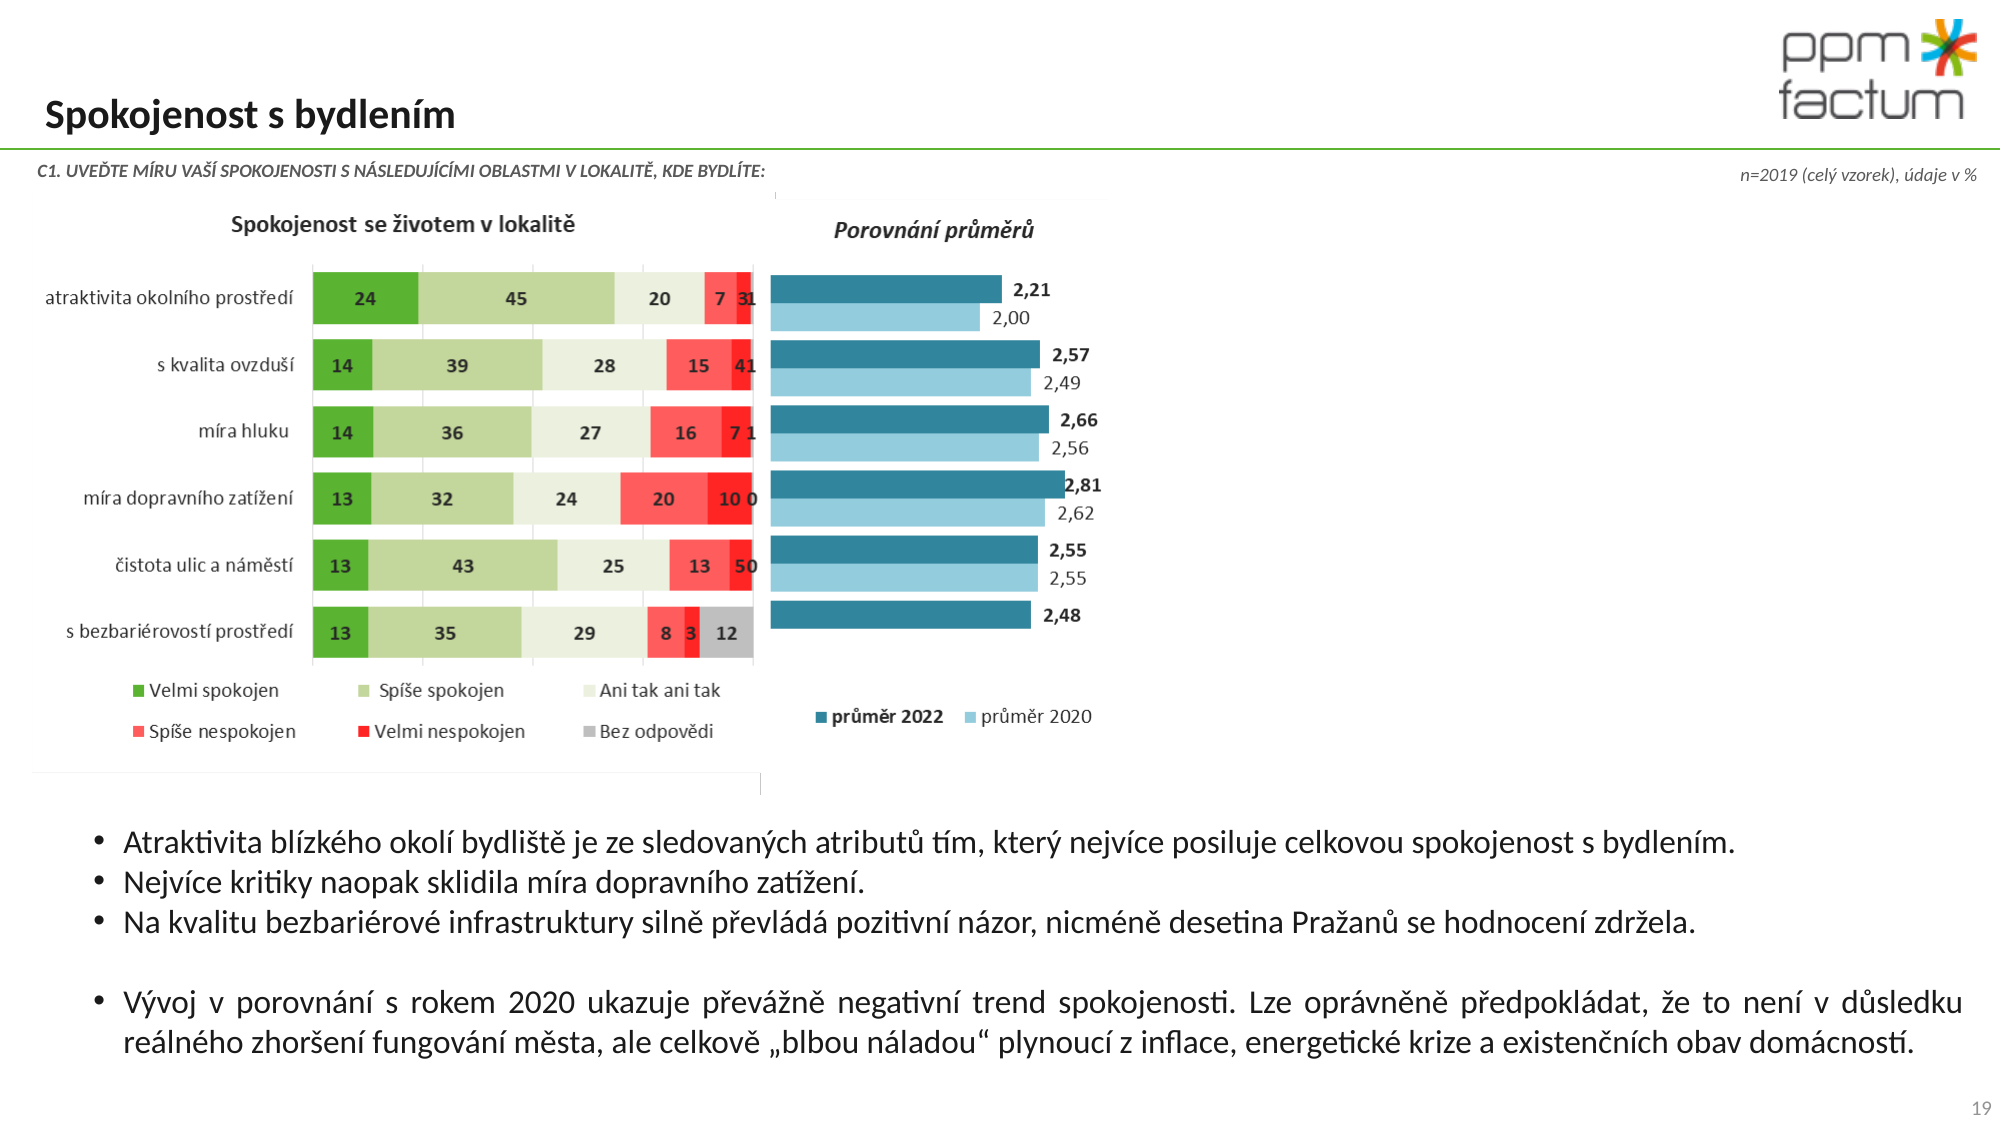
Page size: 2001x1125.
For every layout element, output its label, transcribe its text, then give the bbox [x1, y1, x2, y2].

picture [1779, 19, 1977, 119]
picture [31, 192, 1108, 796]
slide_number 19 [1780, 1094, 1992, 1120]
list C1. UVEĎTE MÍRU VAŠÍ SPOKOJENOSTI S NÁSLEDUJÍCÍMI OBLASTMI V LOKALITĚ, KDE BYDLÍTE: [31, 158, 1473, 182]
title Spokojenost s bydlením [39, 19, 1693, 138]
text_box Atraktivita blízkého okolí bydliště je ze sledovaných atributů tím, který nejvíce posiluje celkovou spokojenost s bydlením. Nejvíce kritiky naopak sklidila míra dopravního zatížení. Na kvalitu bezbariérové infrastruktury silně převládá pozitivní názor, nicméně desetina Pražanů se hodnocení zdržela. Vývoj v porovnání s rokem 2020 ukazuje převážně negativní trend spokojenosti. Lze oprávněně předpokládat, že to není v důsledku reálného zhoršení fungování města, ale celkově „blbou náladou“ plynoucí z inflace, energetické krize a existenčních obav domácností. [78, 813, 1981, 1083]
text_box n=2019 (celý vzorek), údaje v % [1692, 154, 1992, 193]
